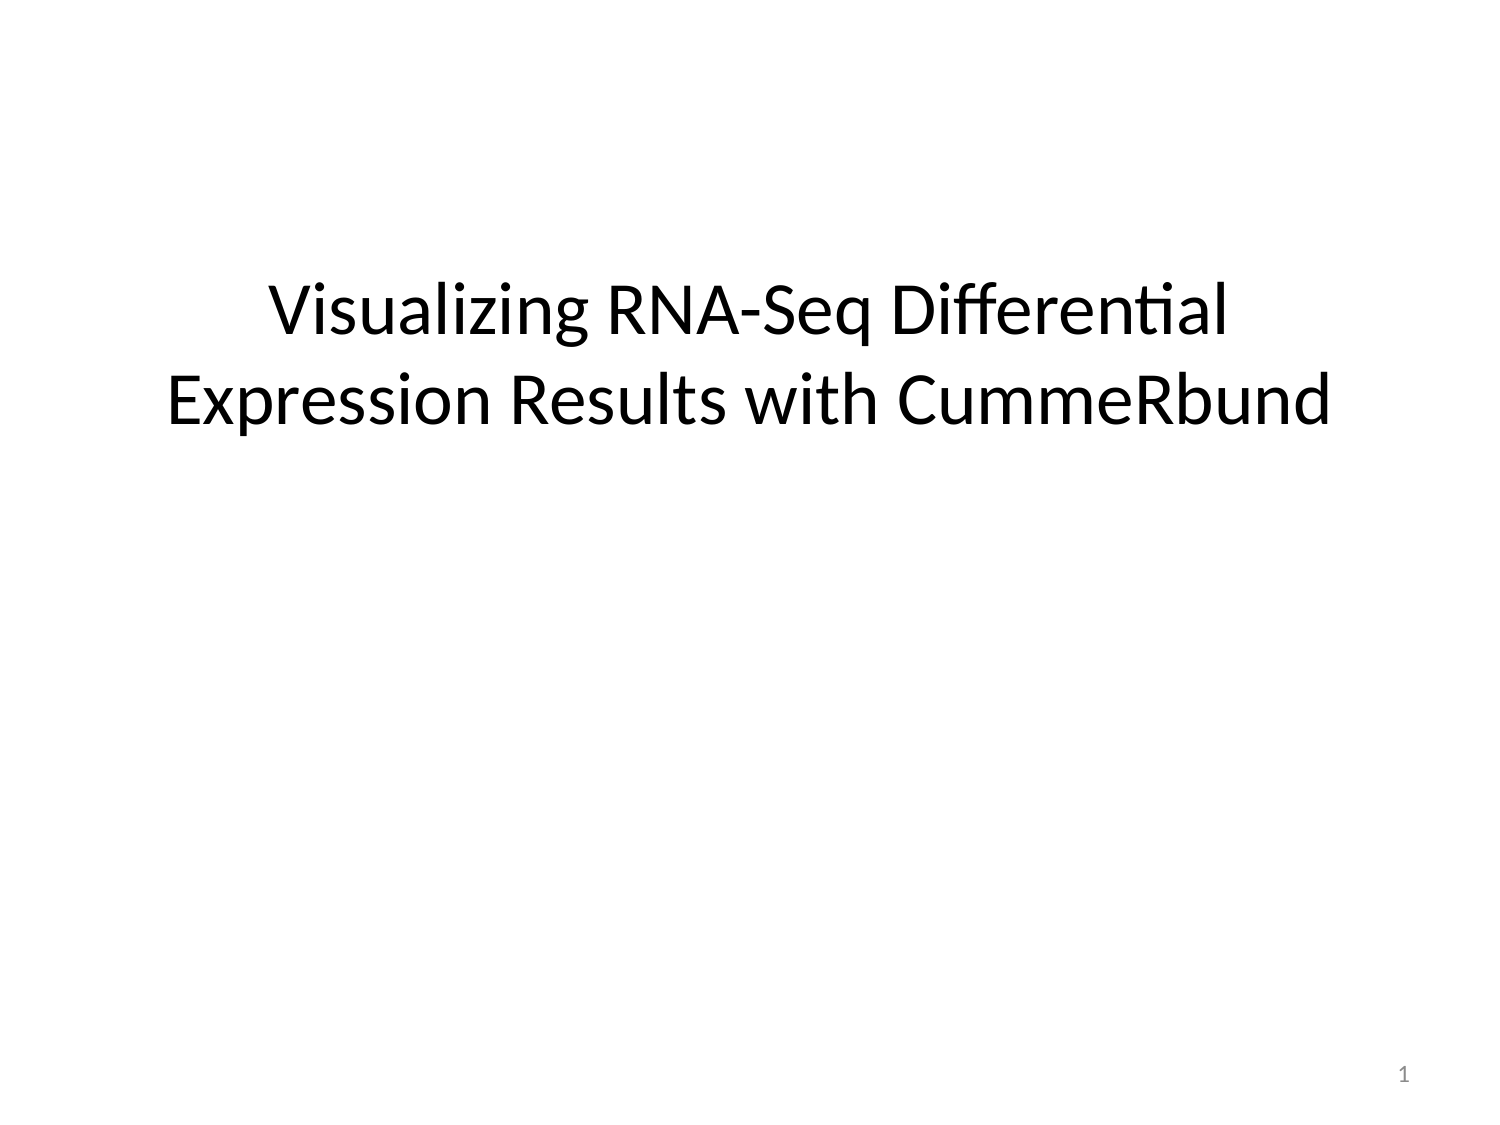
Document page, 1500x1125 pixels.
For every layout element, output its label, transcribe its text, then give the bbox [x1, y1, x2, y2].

title Visualizing RNA-Seq Differential Expression Results with CummeRbund [112, 228, 1388, 470]
slide_number 1 [1074, 1042, 1425, 1103]
